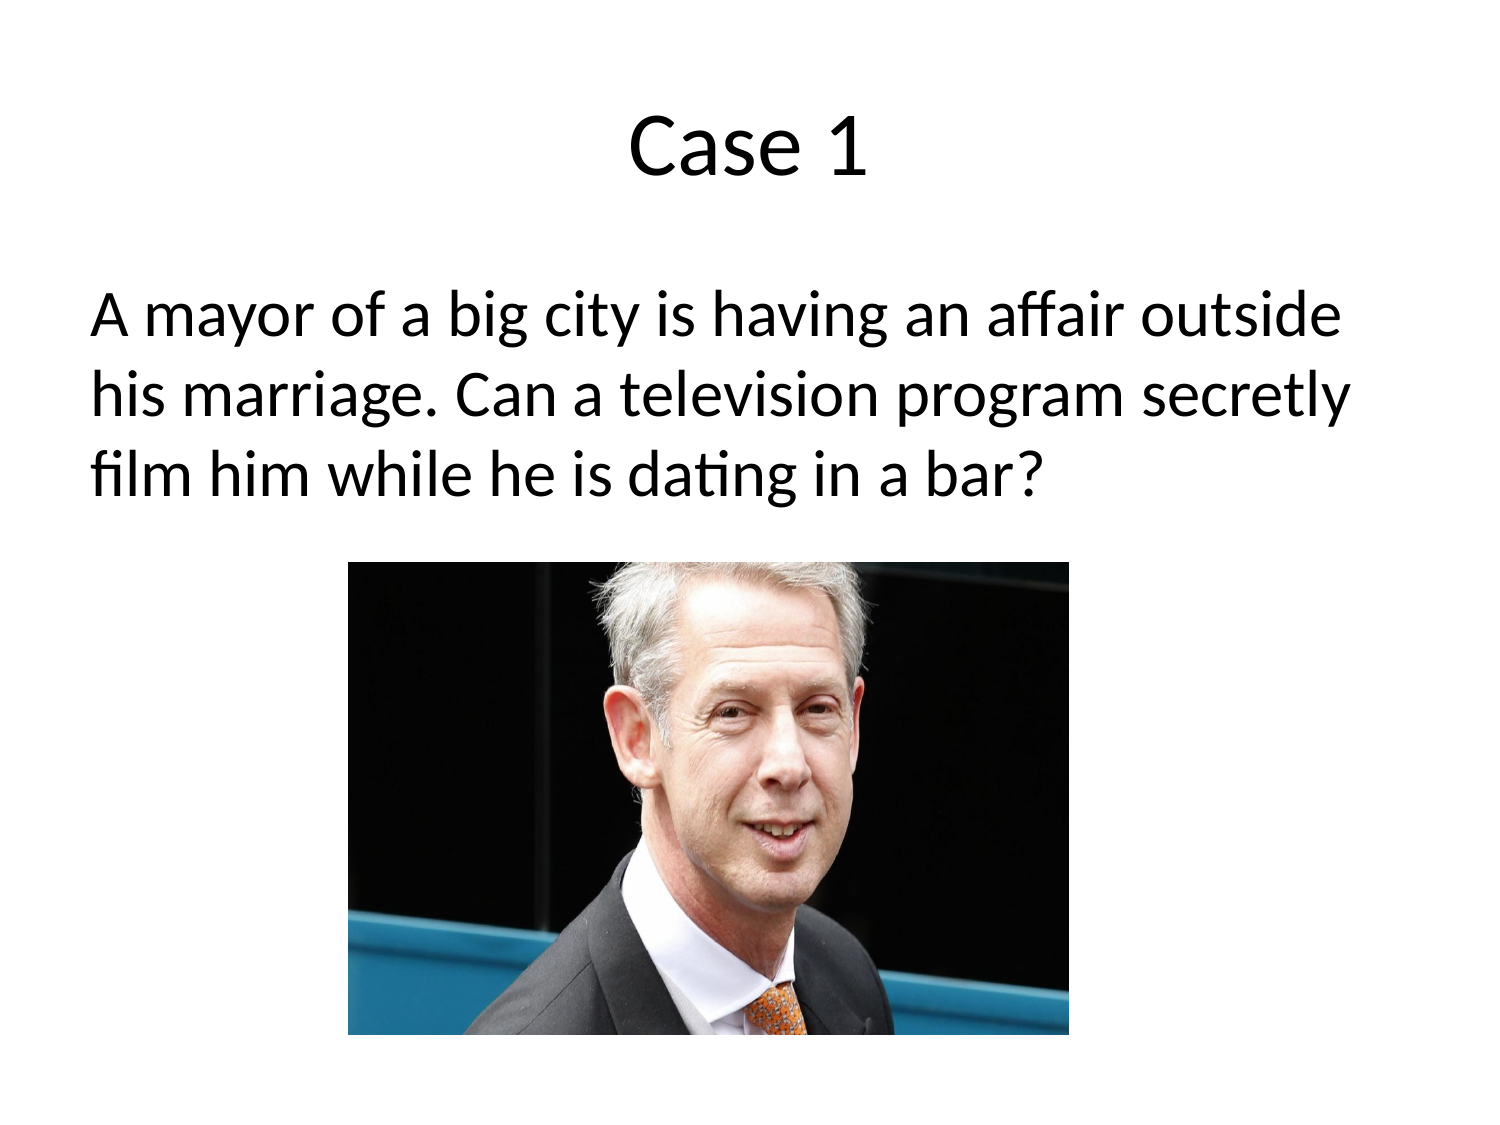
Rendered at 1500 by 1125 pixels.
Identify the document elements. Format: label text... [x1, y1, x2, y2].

title Case 1 [75, 45, 1425, 233]
picture [348, 562, 1069, 1036]
list A mayor of a big city is having an affair outside his marriage. Can a television program secretly film him while he is dating in a bar? [75, 262, 1425, 1071]
